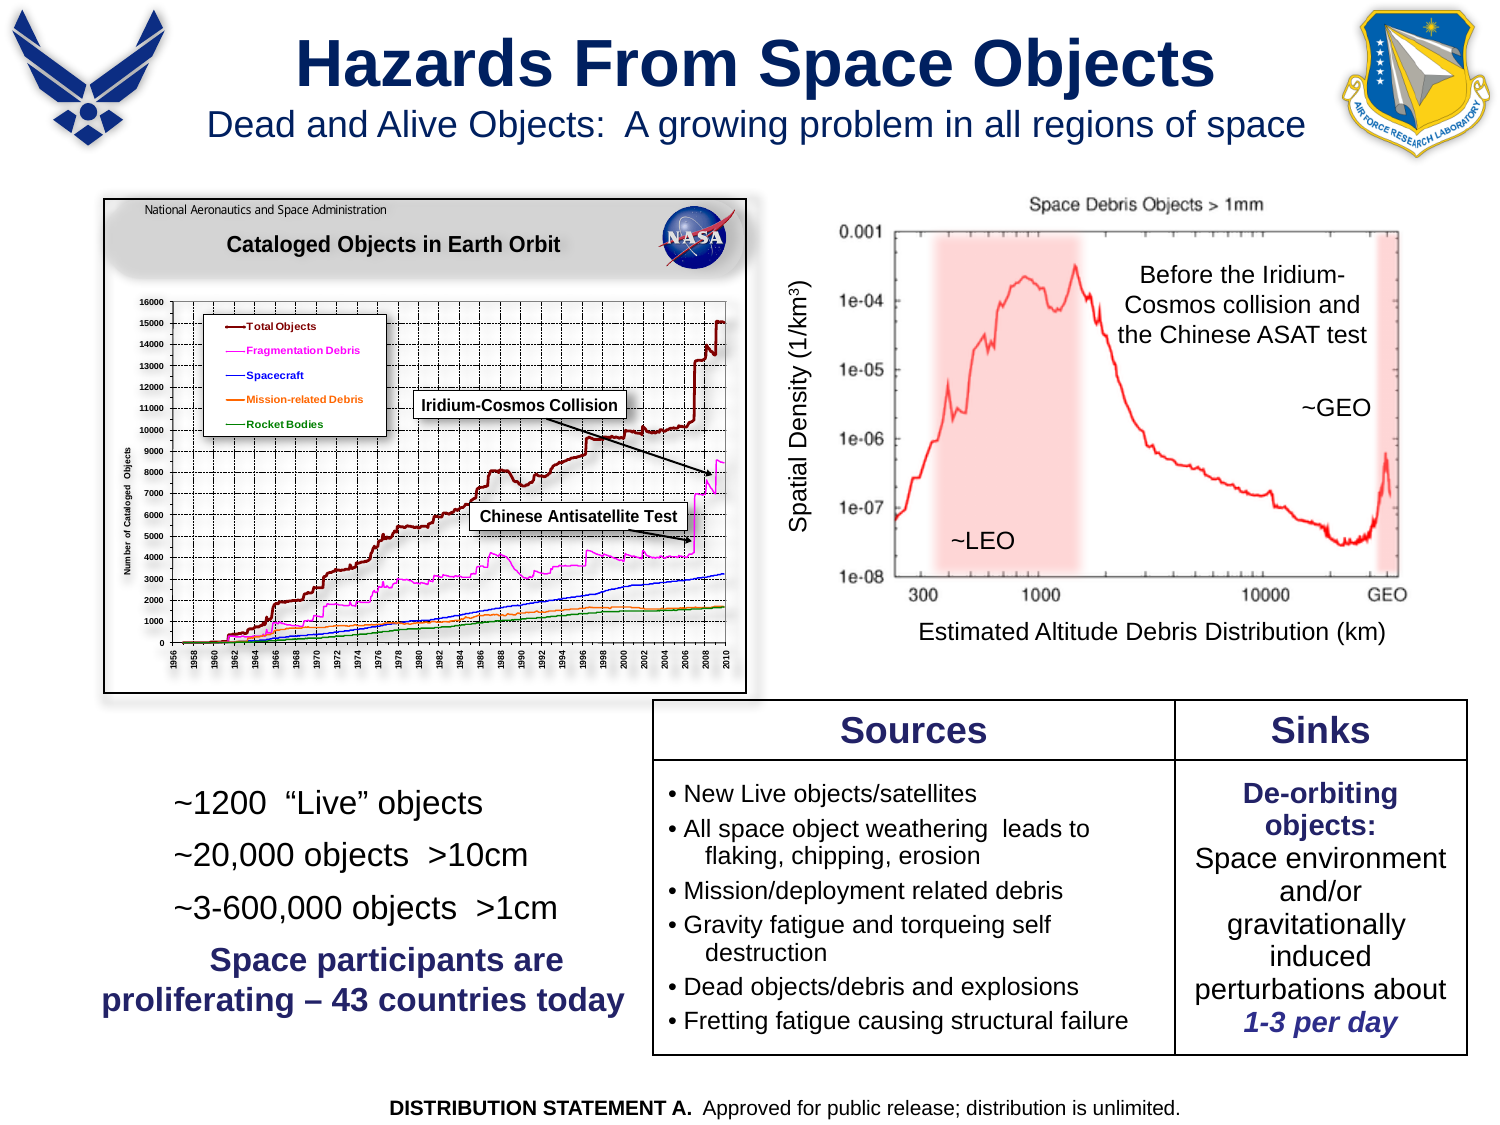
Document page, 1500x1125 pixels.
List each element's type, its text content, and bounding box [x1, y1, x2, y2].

table_cell De-orbiting objects: Space environment and/or gravitationally induced perturbations about 1-3 per day [1176, 761, 1466, 1054]
picture [104, 199, 745, 692]
picture [782, 178, 1429, 631]
title Hazards From Space Objects Dead and Alive Objects: A growing problem in all regions of space [155, 0, 1358, 184]
text_box ~1200 “Live” objects ~20,000 objects >10cm ~3-600,000 objects >1cm Space participants are proliferating – 43 countries today [82, 773, 645, 1026]
picture [1358, 10, 1490, 158]
text_box Estimated Altitude Debris Distribution (km) [845, 608, 1461, 654]
table_header Sources [654, 701, 1174, 759]
table_header Sinks [1176, 701, 1466, 759]
table_cell • New Live objects/satellites • All space object weathering leads to flaking, chipping, erosion • Mission/deployment related debris • Gravity fatigue and torqueing self destruction • Dead objects/debris and explosions • Fretting fatigue causing structural failure [654, 761, 1174, 1054]
